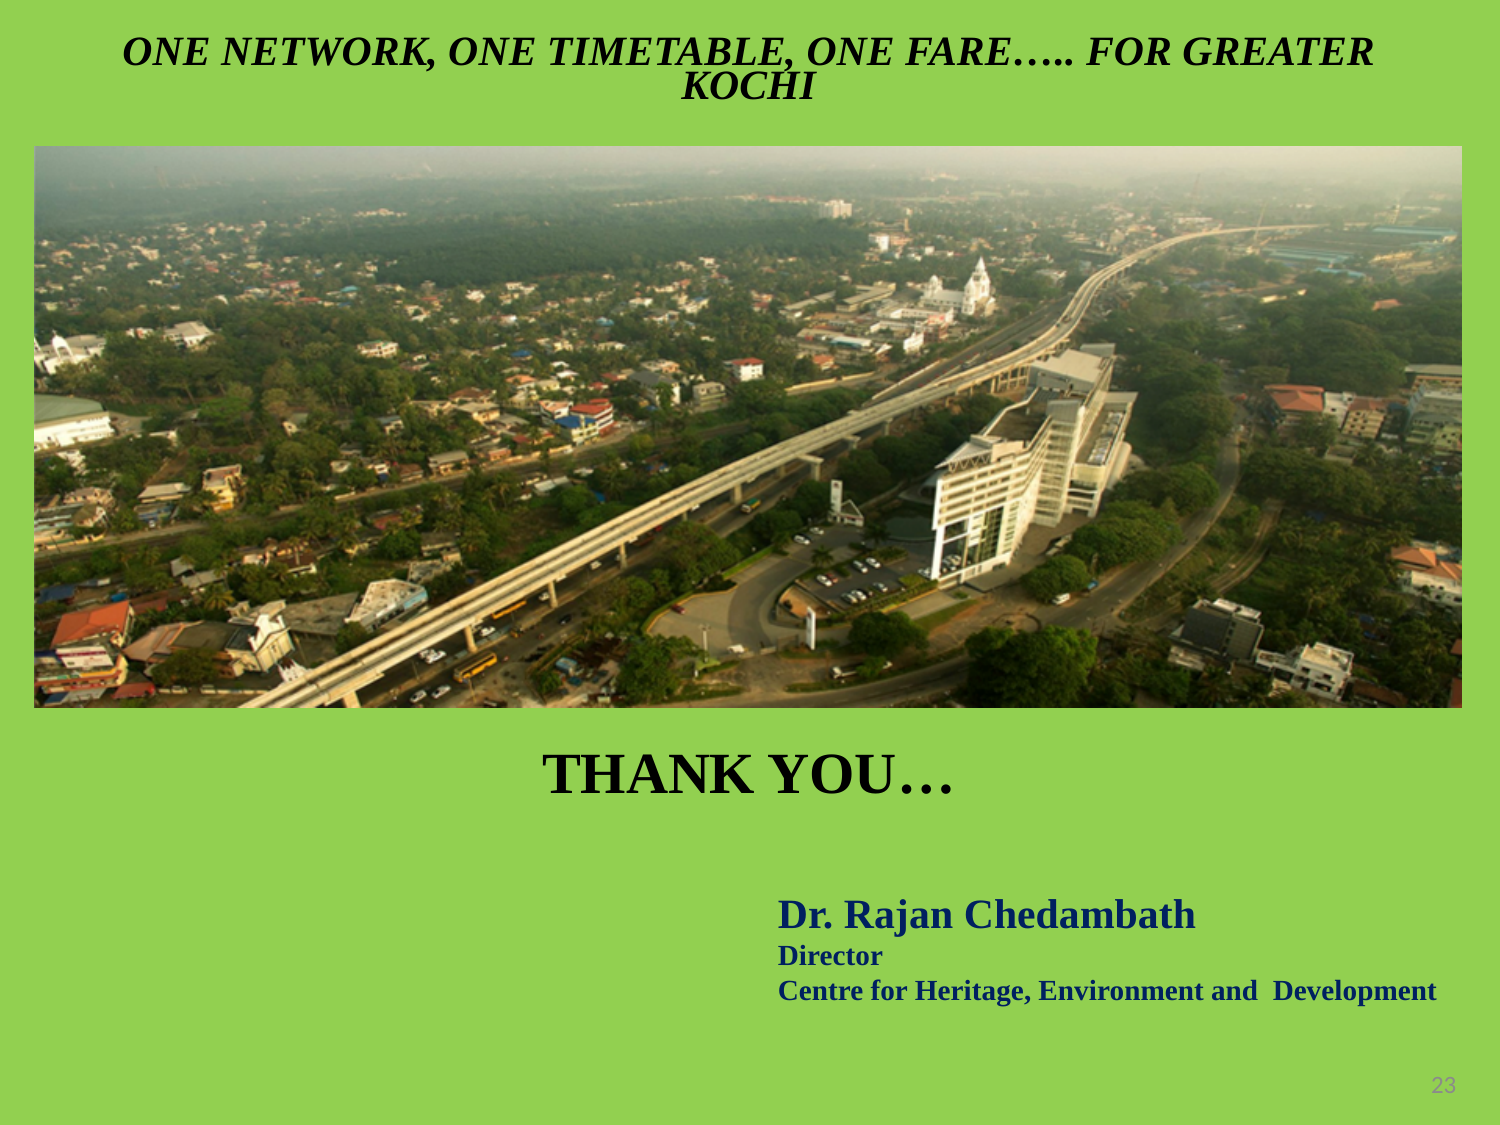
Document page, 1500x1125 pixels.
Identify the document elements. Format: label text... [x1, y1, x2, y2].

slide_number 23 [1351, 1061, 1472, 1107]
text_box THANK YOU… [33, 728, 1464, 813]
text_box ONE NETWORK, ONE TIMETABLE, ONE FARE….. FOR GREATER KOCHI [92, 29, 1405, 115]
text_box Dr. Rajan Chedambath Director Centre for Heritage, Environment and Development [760, 877, 1470, 1055]
picture [34, 146, 1462, 709]
